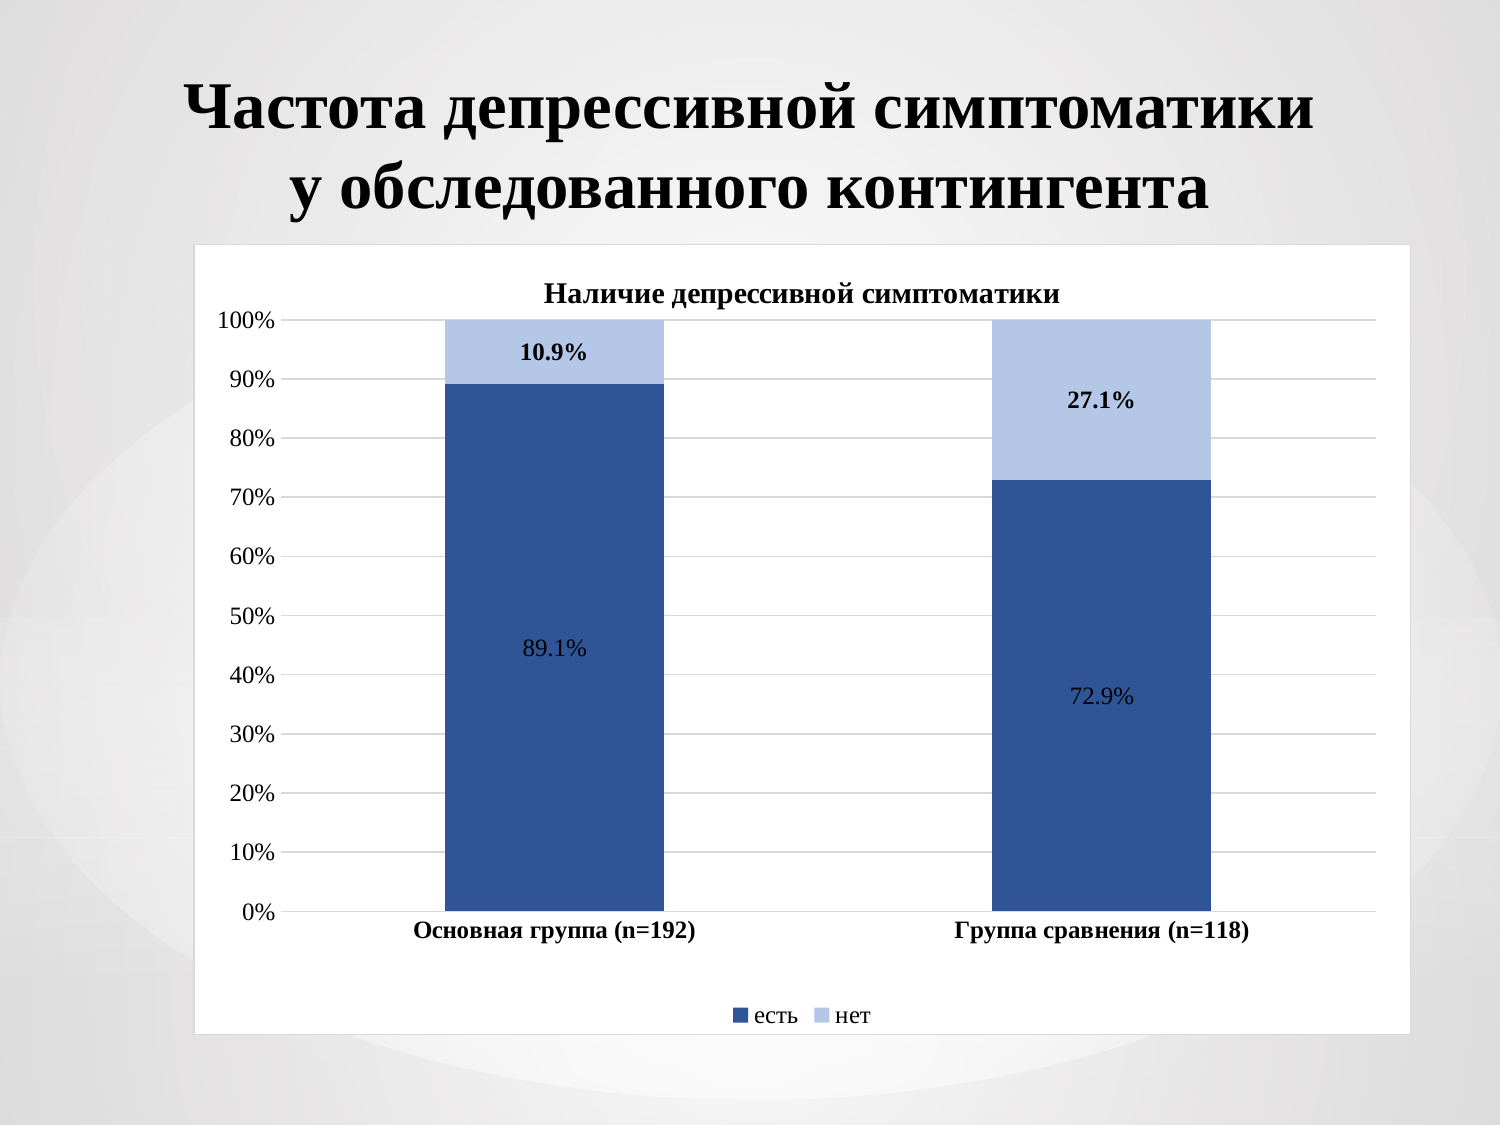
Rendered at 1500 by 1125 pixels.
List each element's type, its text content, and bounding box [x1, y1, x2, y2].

text_box Частота депрессивной симптоматики у обследованного контингента [147, 54, 1353, 230]
chart [192, 243, 1412, 1036]
